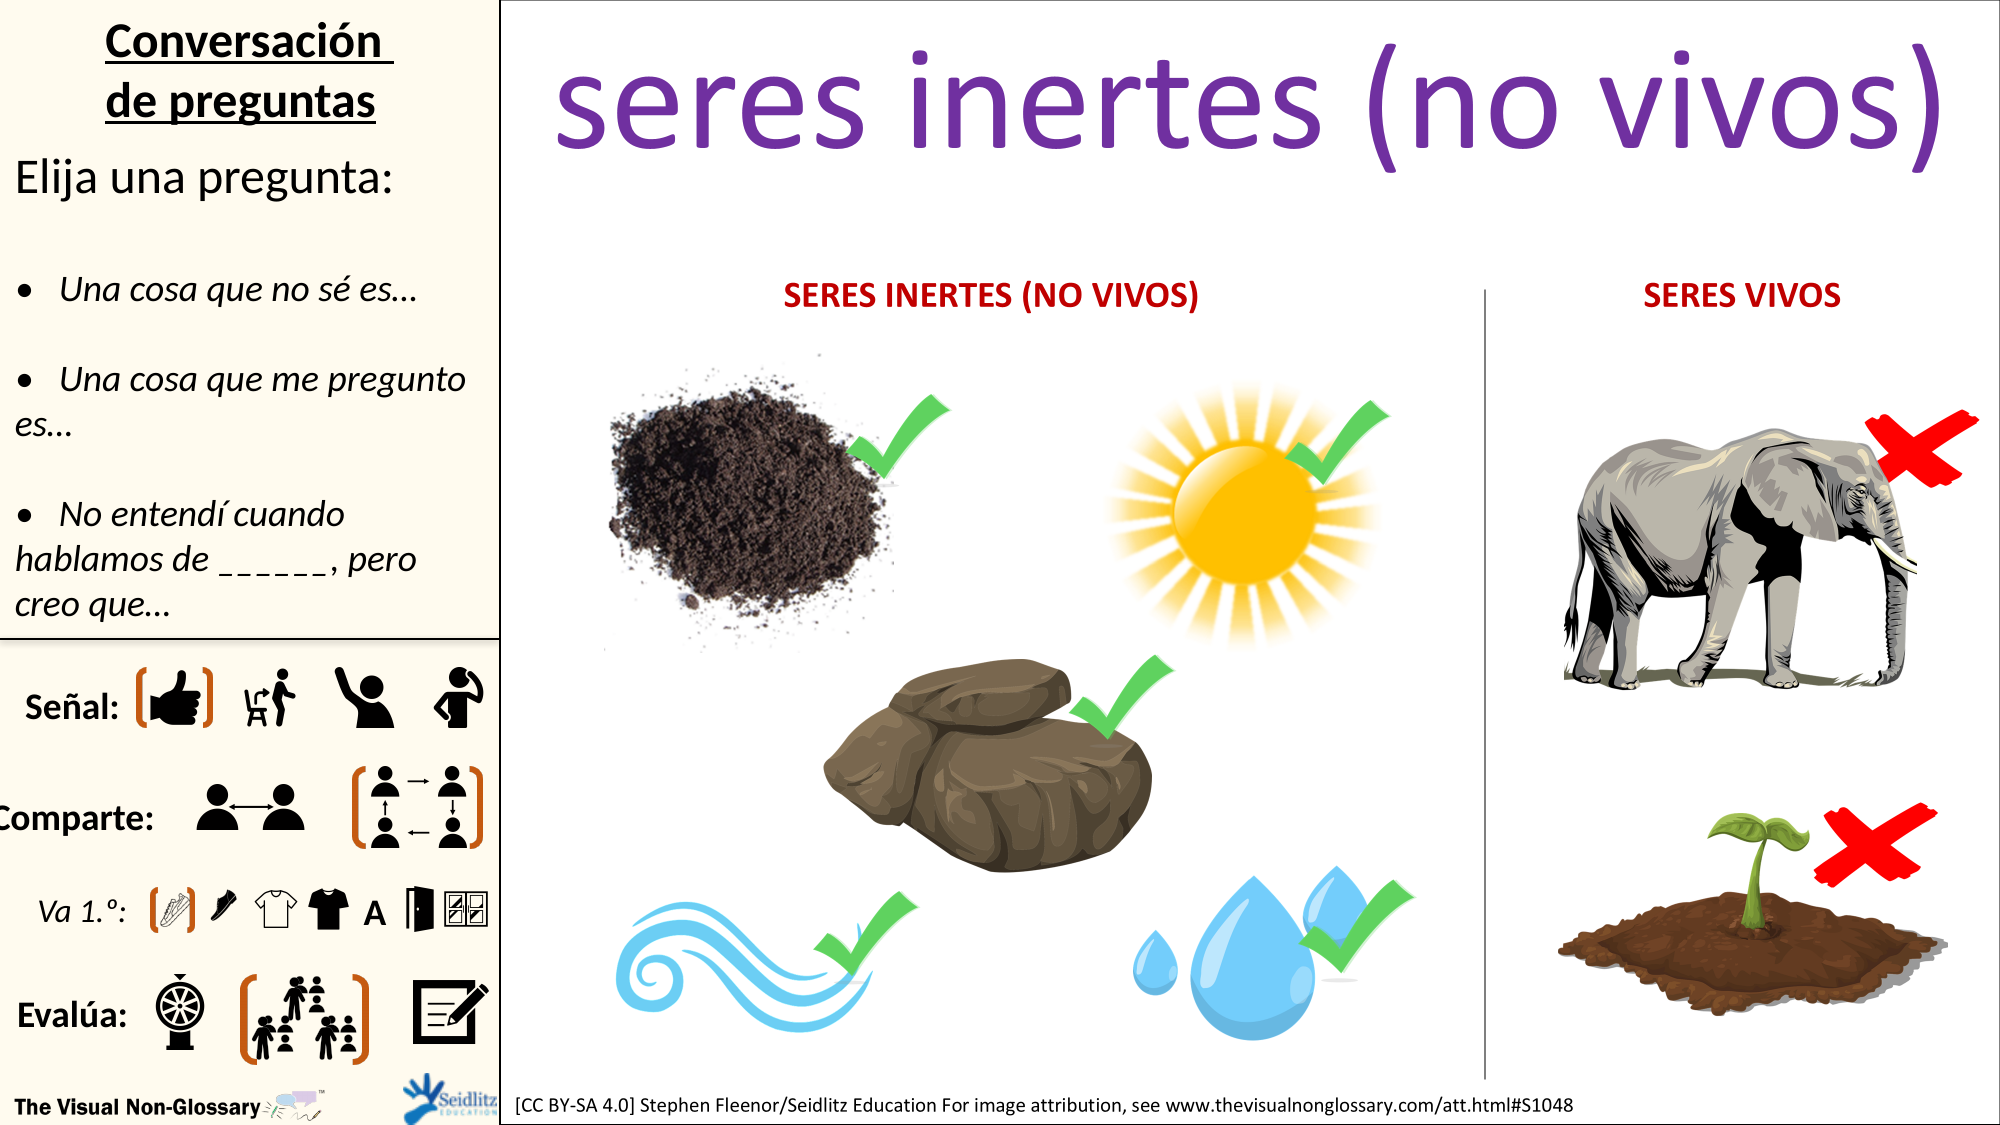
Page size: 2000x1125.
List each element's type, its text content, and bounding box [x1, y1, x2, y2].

text_box Comparte: [0, 785, 170, 846]
text_box A [348, 880, 402, 941]
text_box Elija una pregunta: [0, 135, 494, 211]
text_box Va 1.º: [22, 881, 143, 937]
picture [305, 886, 352, 932]
picture [149, 886, 196, 934]
picture [499, 0, 2000, 1125]
picture [202, 886, 241, 925]
text_box • Una cosa que no sé es… • Una cosa que me pregunto es… • No entendí cuando hablamos de ______, pero creo que… [0, 211, 494, 632]
picture [352, 766, 484, 850]
text_box Conversación de preguntas [90, 0, 409, 135]
text_box Evalúa: [2, 982, 137, 1043]
text_box Señal: [10, 674, 135, 735]
picture [136, 667, 214, 728]
picture [428, 667, 490, 728]
picture [334, 667, 395, 728]
picture [239, 974, 370, 1066]
picture [253, 886, 299, 932]
picture [397, 886, 490, 932]
picture [403, 1073, 497, 1125]
picture [142, 974, 218, 1051]
picture [0, 1084, 328, 1125]
picture [194, 784, 307, 830]
picture [413, 974, 490, 1051]
picture [239, 667, 301, 728]
